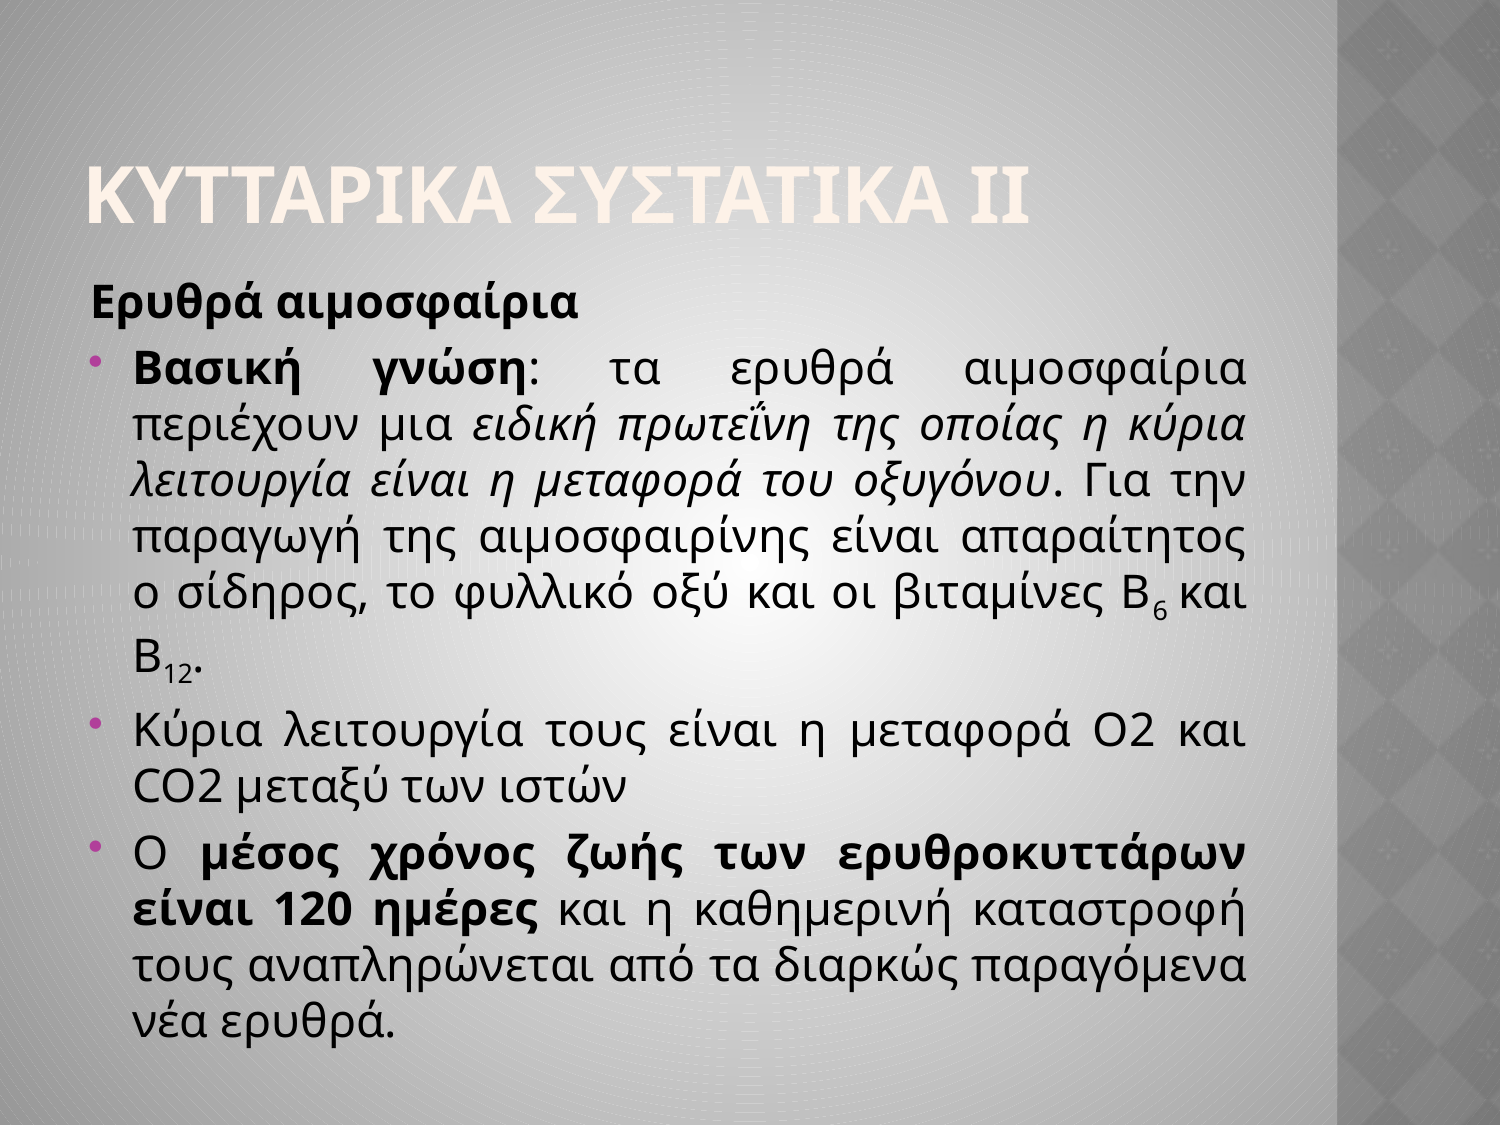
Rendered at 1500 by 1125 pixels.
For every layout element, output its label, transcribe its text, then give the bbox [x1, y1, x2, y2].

text_box Κυτταρικα συστατικα ιι [75, 52, 1263, 240]
text_box Ερυθρά αιμοσφαίρια Βασική γνώση: τα ερυθρά αιμοσφαίρια περιέχουν μια ειδική πρωτεΐνη της οποίας η κύρια λειτουργία είναι η μεταφορά του οξυγόνου. Για την παραγωγή της αιμοσφαιρίνης είναι απαραίτητος ο σίδηρος, το φυλλικό οξύ και οι βιταμίνες Β6 και Β12. Κύρια λειτουργία τους είναι η μεταφορά Ο2 και CO2 μεταξύ των ιστών Ο μέσος χρόνος ζωής των ερυθροκυττάρων είναι 120 ημέρες και η καθημερινή καταστροφή τους αναπληρώνεται από τα διαρκώς παραγόμενα νέα ερυθρά. [75, 264, 1263, 1059]
